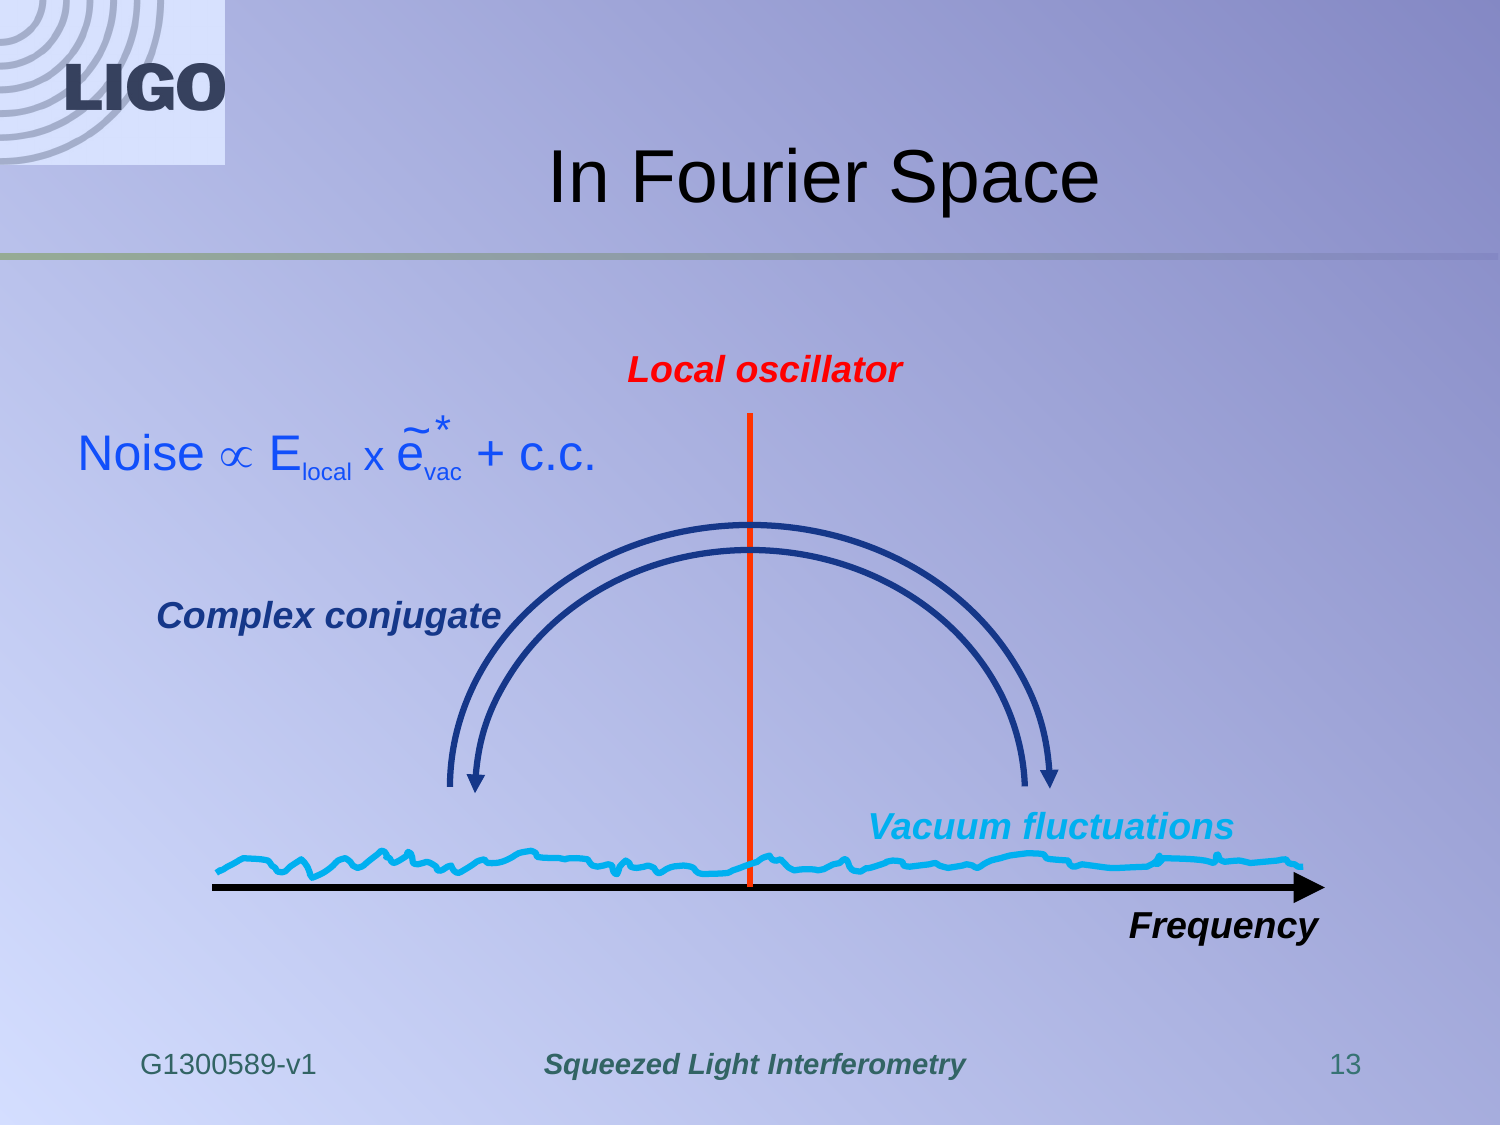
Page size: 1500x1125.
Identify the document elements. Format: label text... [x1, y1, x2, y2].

text_box [469, 659, 1025, 794]
title In Fourier Space [262, 37, 1388, 226]
text_box [561, 524, 1056, 789]
text_box Vacuum fluctuations [852, 794, 1328, 854]
text_box Frequency [1114, 893, 1352, 954]
text_box [216, 850, 1304, 878]
text_box [449, 644, 531, 787]
text_box Local oscillator [612, 337, 950, 398]
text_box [62, 390, 638, 513]
text_box Complex conjugate [141, 583, 617, 644]
text_box [528, 549, 972, 649]
